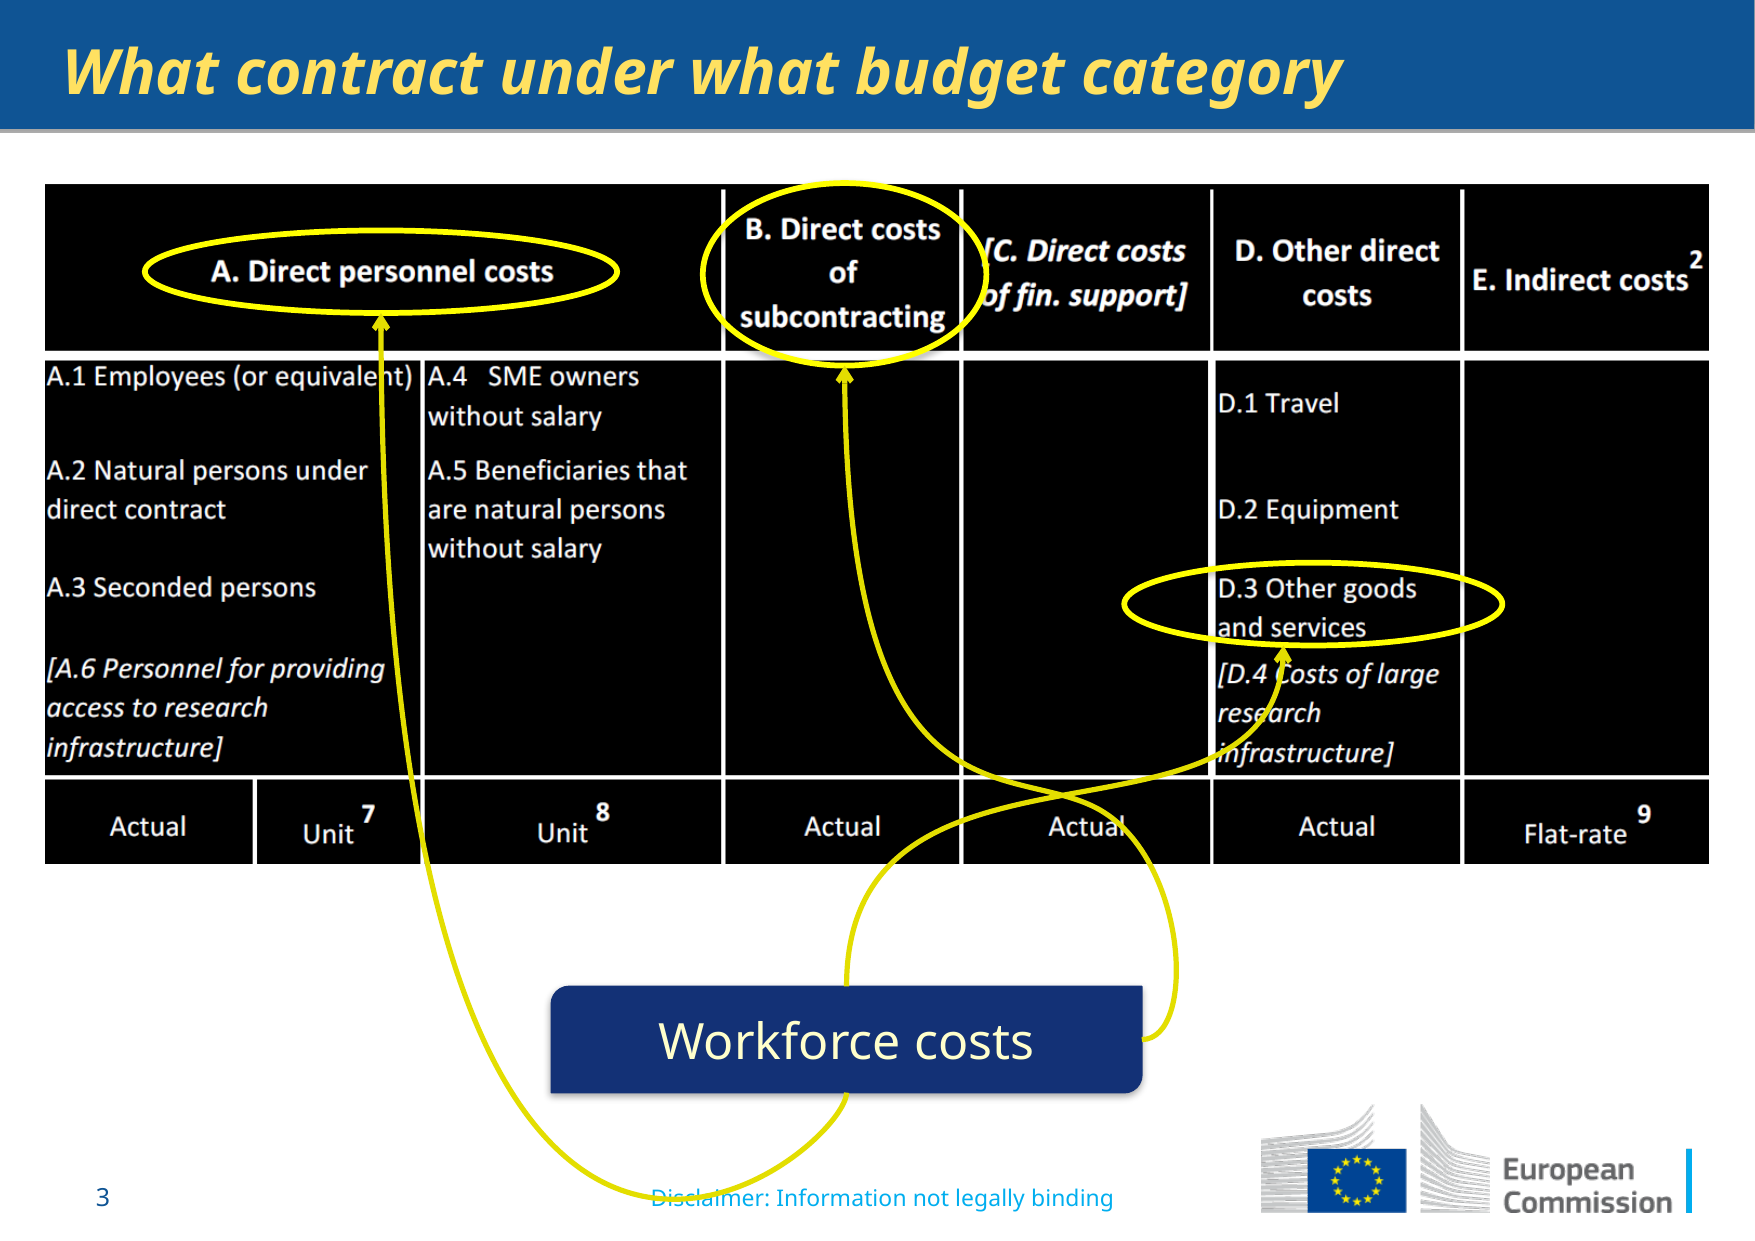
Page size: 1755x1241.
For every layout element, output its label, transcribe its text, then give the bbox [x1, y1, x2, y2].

picture [552, 678, 1141, 864]
title What contract under what budget category [45, 3, 1728, 136]
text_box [1141, 645, 1284, 1040]
picture [1261, 1104, 1692, 1213]
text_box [535, 674, 1136, 678]
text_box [380, 312, 552, 1040]
picture [45, 182, 1710, 864]
text_box Workforce costs [550, 985, 1143, 1094]
